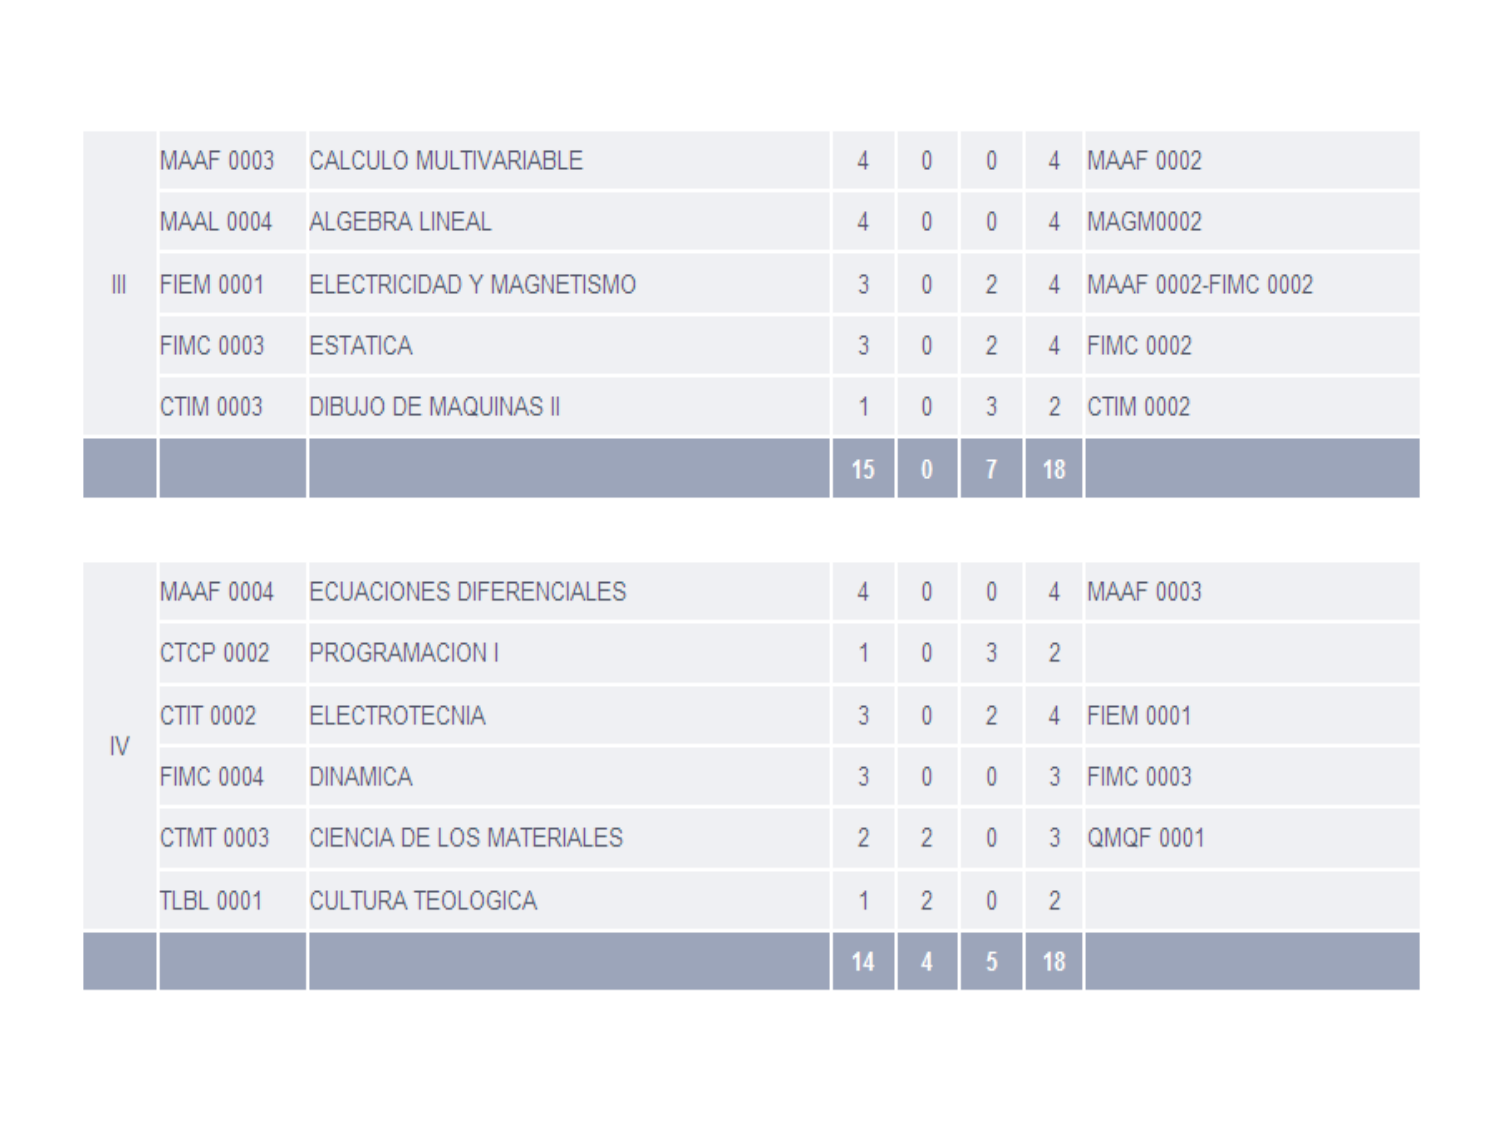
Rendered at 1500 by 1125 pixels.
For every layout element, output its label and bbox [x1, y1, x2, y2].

picture [81, 128, 1430, 997]
